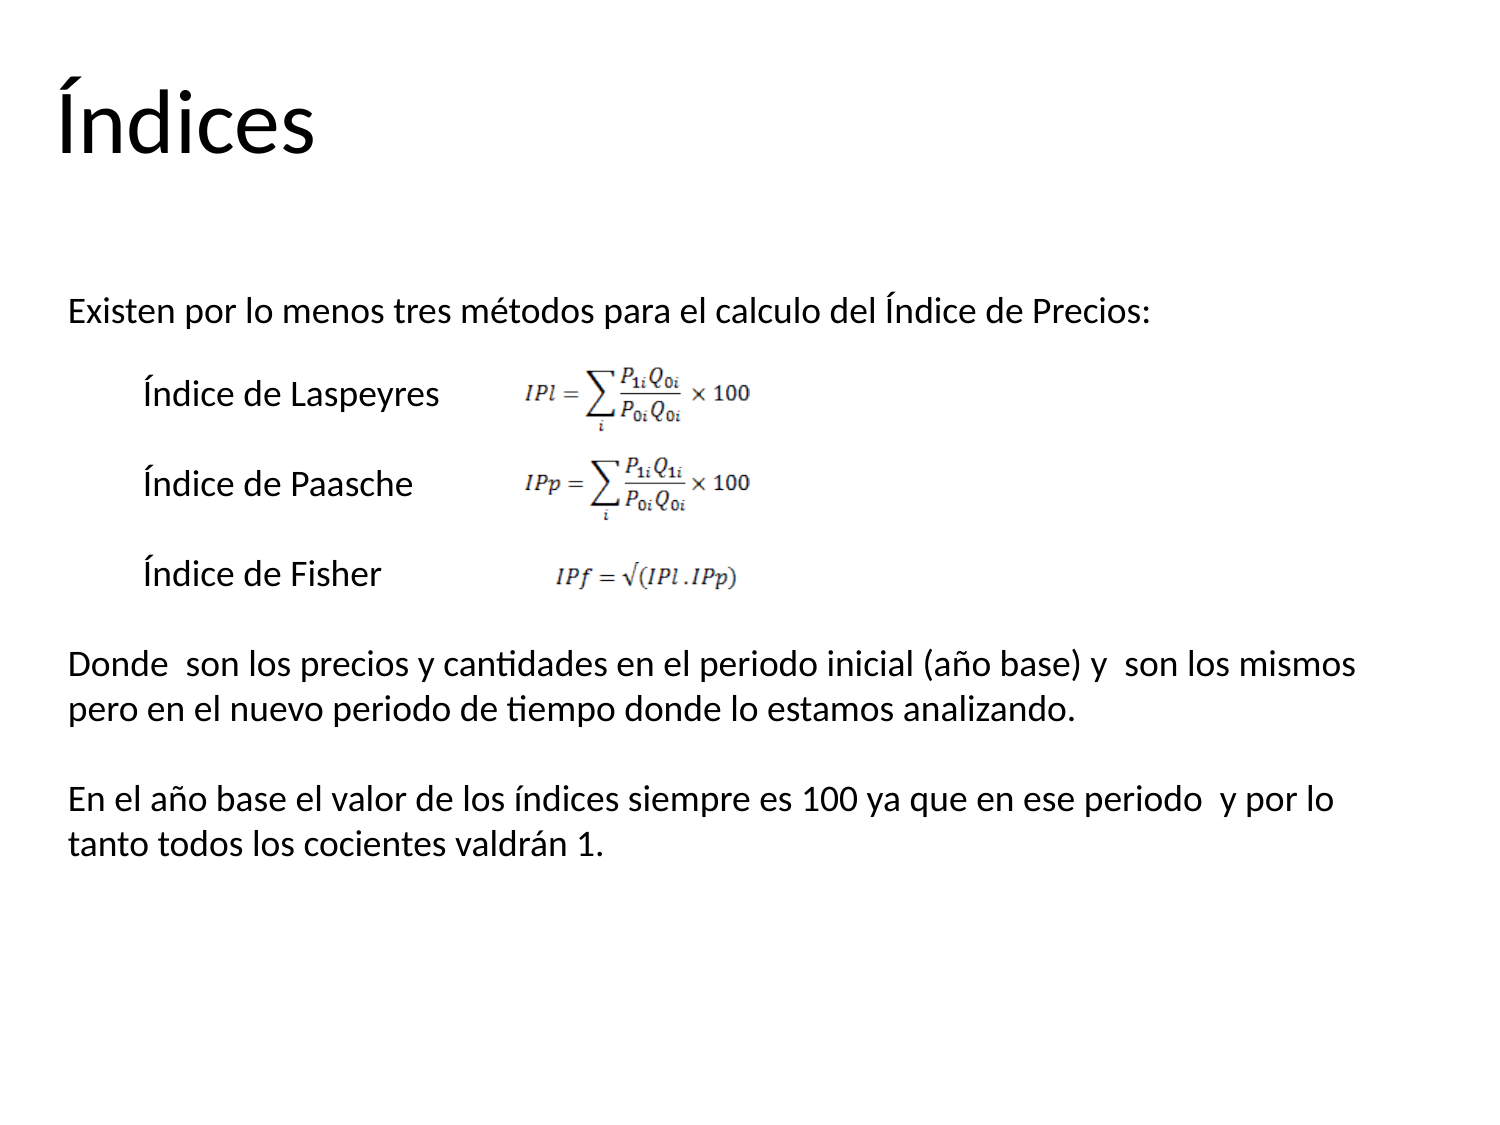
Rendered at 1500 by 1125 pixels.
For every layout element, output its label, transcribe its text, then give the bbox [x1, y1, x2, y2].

picture [524, 366, 751, 433]
text_box Índice de Laspeyres Índice de Paasche Índice de Fisher Donde son los precios y cantidades en el periodo inicial (año base) y son los mismos pero en el nuevo periodo de tiempo donde lo estamos analizando. En el año base el valor de los índices siempre es 100 ya que en ese periodo y por lo tanto todos los cocientes valdrán 1. [53, 361, 1436, 872]
picture [556, 562, 739, 593]
picture [524, 455, 751, 523]
text_box Índices [41, 54, 1471, 180]
text_box Existen por lo menos tres métodos para el calculo del Índice de Precios: [53, 278, 1436, 339]
